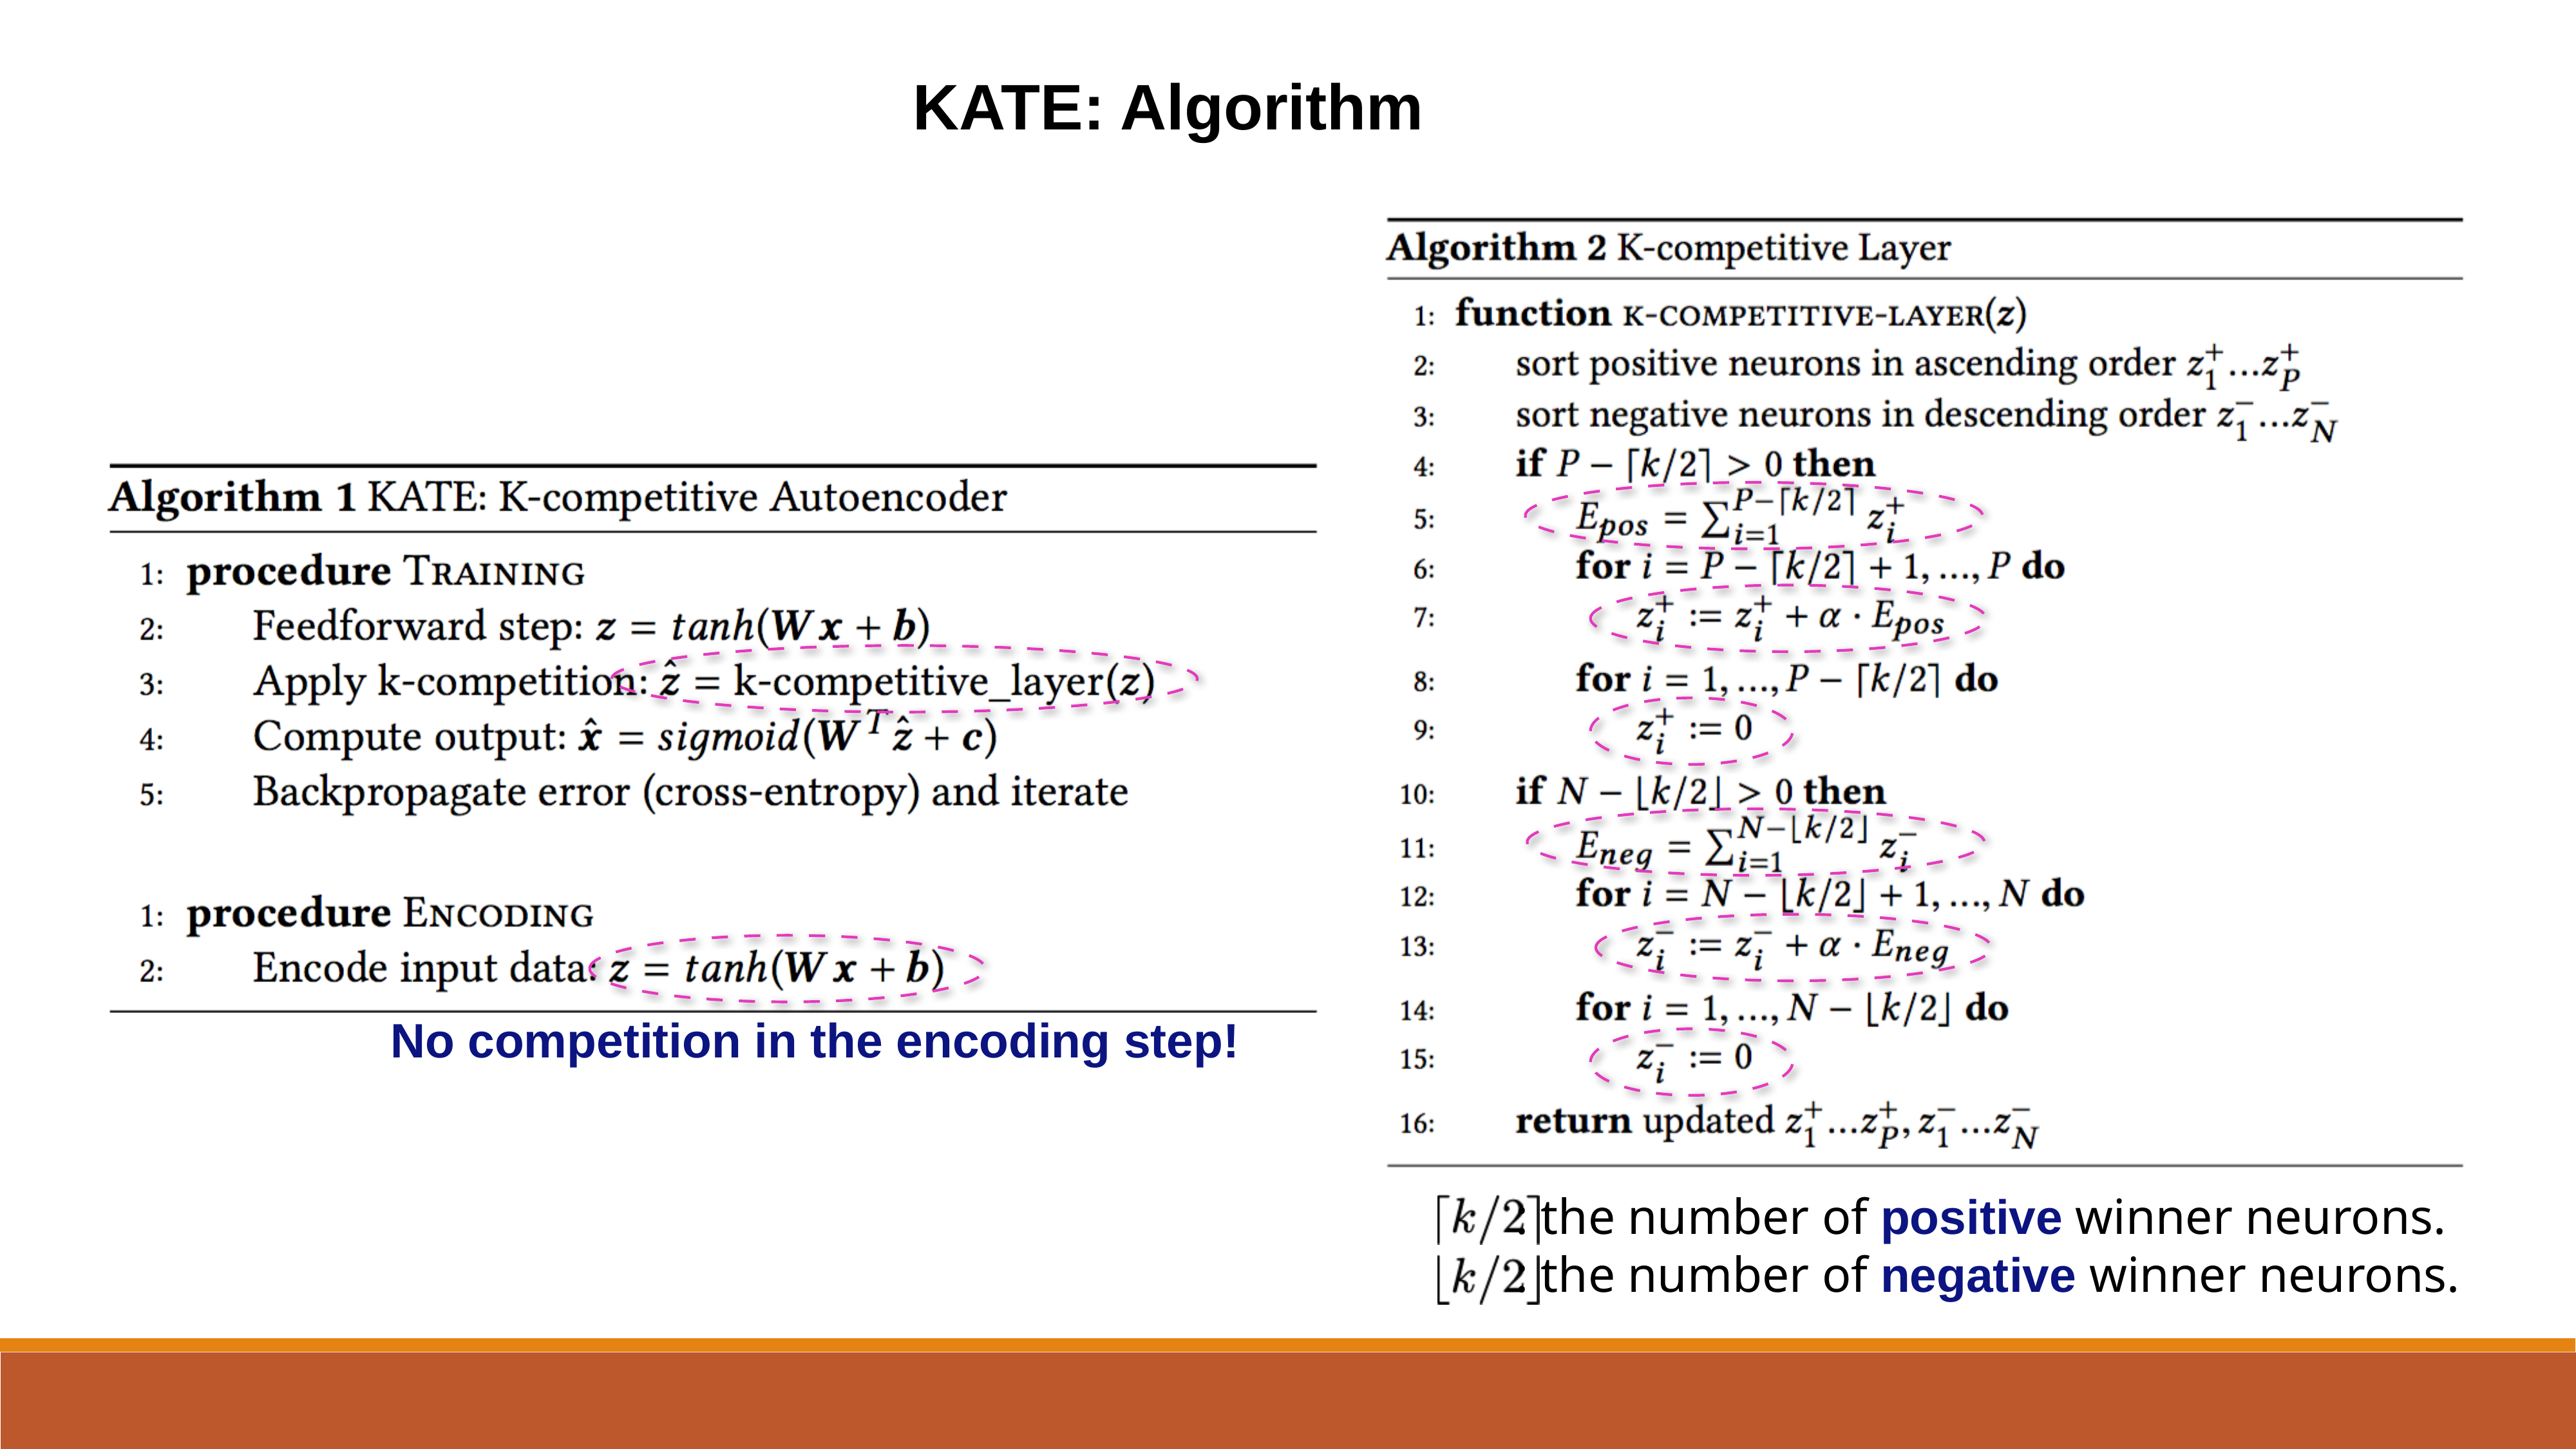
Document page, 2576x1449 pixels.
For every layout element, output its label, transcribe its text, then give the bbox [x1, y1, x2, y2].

picture [106, 453, 1321, 1020]
picture [1378, 207, 2476, 1178]
text_box KATE: Algorithm [903, 55, 1450, 153]
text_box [1525, 482, 1992, 1096]
text_box No competition in the encoding step! [381, 1035, 1318, 1070]
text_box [1437, 1176, 2447, 1311]
